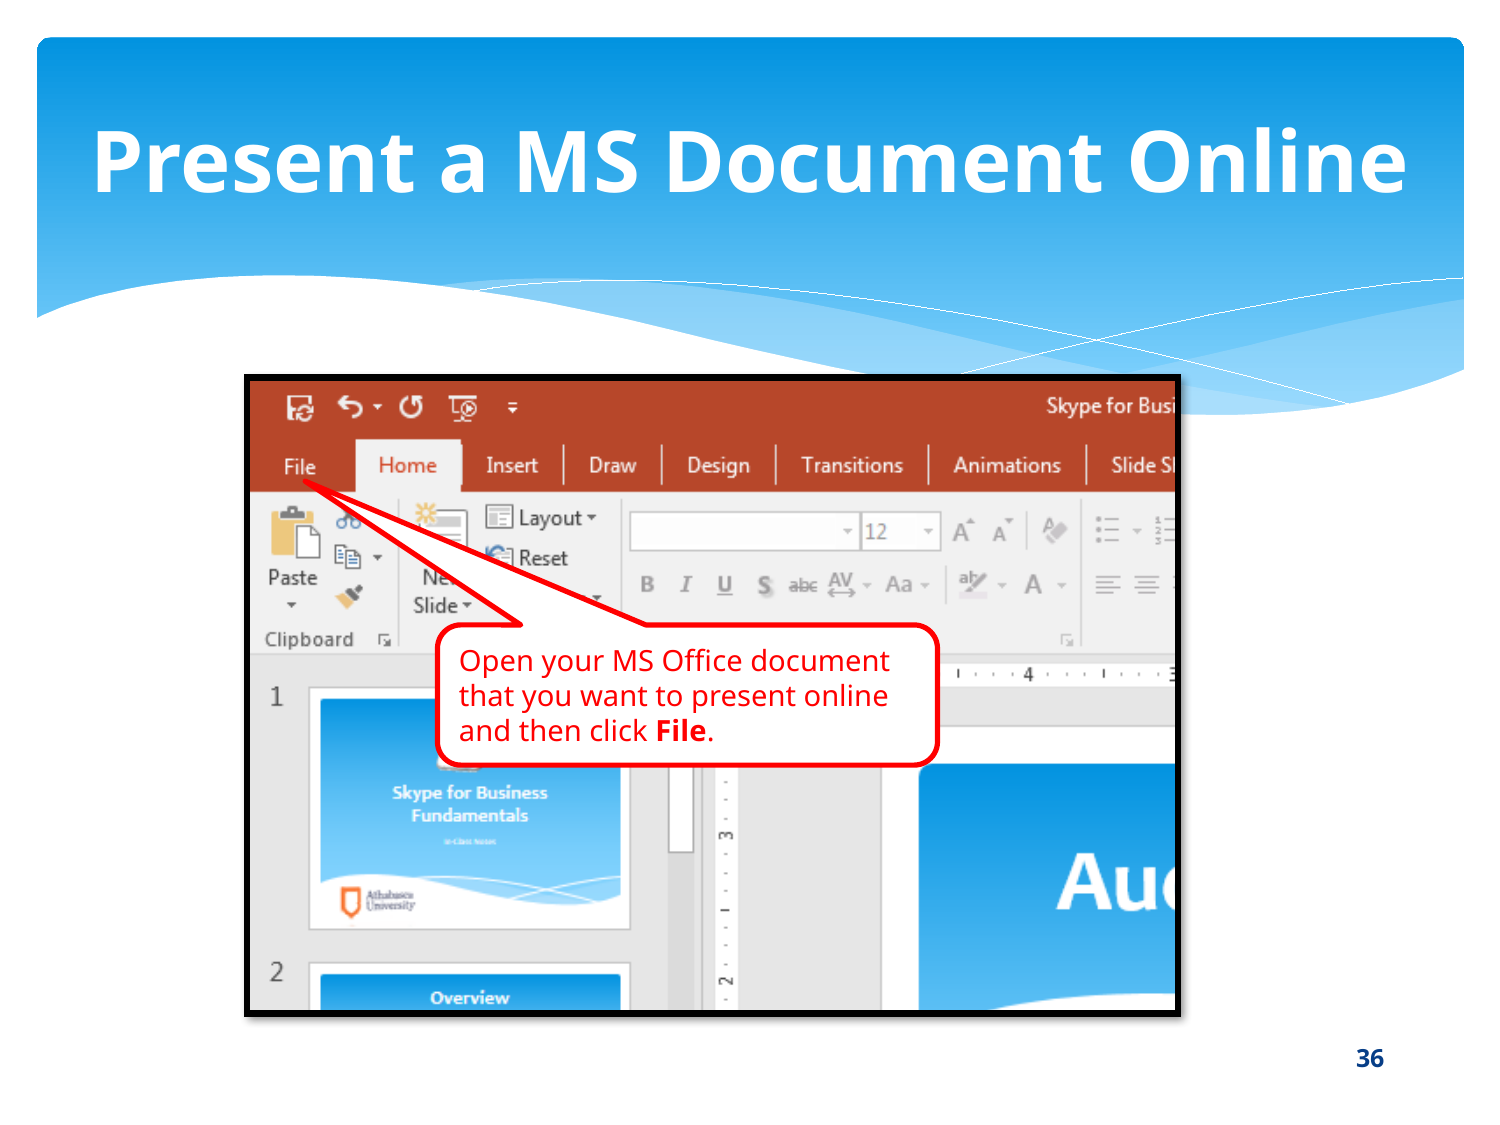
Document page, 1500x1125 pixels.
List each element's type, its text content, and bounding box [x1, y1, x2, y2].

title Present a MS Document Online [75, 55, 1425, 261]
slide_number 36 [1275, 1029, 1466, 1090]
picture [249, 380, 1176, 1011]
